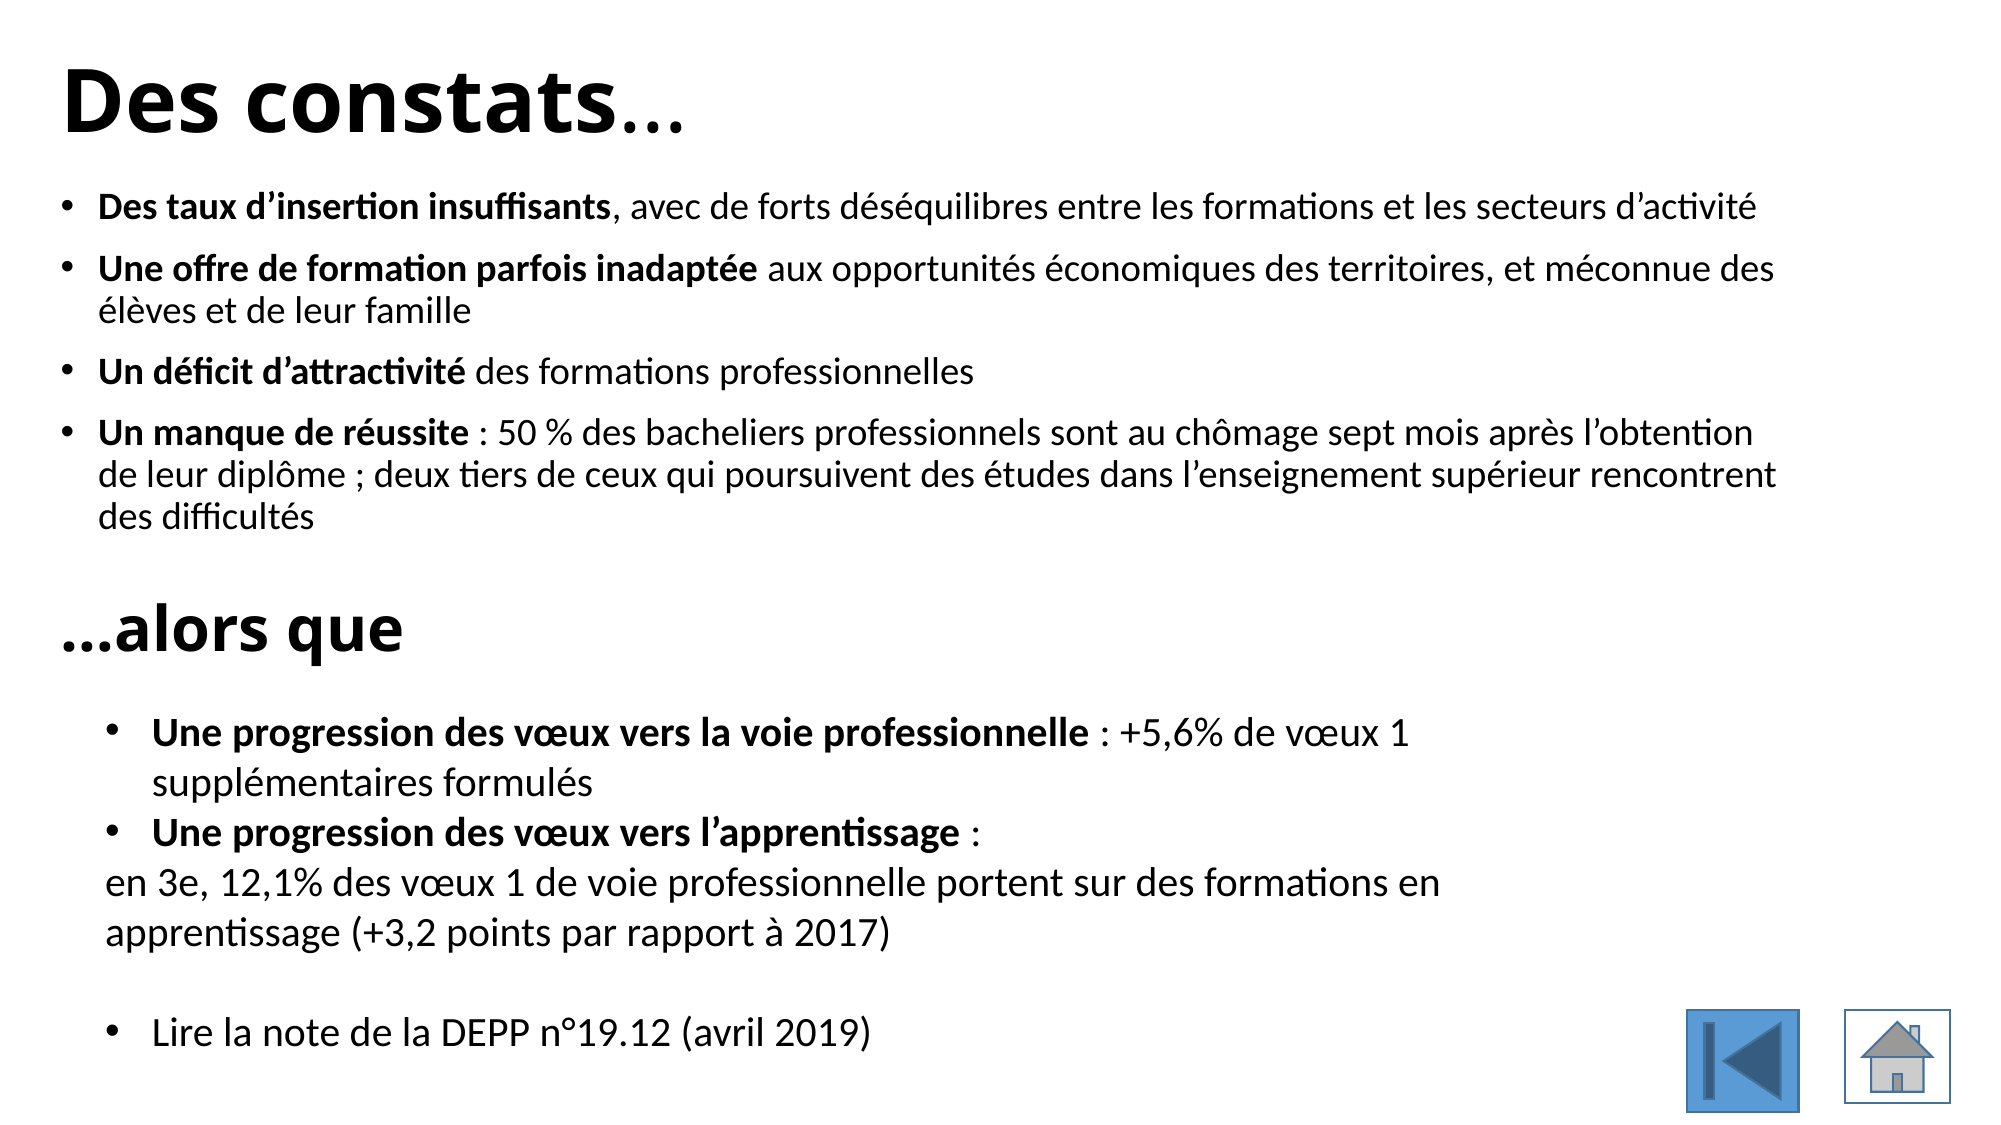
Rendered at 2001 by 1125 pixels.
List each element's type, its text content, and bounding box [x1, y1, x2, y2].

text_box Une progression des vœux vers la voie professionnelle : +5,6% de vœux 1 supplémentaires formulés Une progression des vœux vers l’apprentissage : en 3e, 12,1% des vœux 1 de voie professionnelle portent sur des formations en apprentissage (+3,2 points par rapport à 2017) Lire la note de la DEPP n°19.12 (avril 2019) [90, 652, 1539, 1108]
title Des constats… [45, 48, 1456, 266]
text_box [1686, 1009, 1800, 1113]
text_box [1844, 1009, 1951, 1104]
list Des taux d’insertion insuffisants, avec de forts déséquilibres entre les formations et les secteurs d’activité Une offre de formation parfois inadaptée aux opportunités économiques des territoires, et méconnue des élèves et de leur famille Un déficit d’attractivité des formations professionnelles Un manque de réussite : 50 % des bacheliers professionnels sont au chômage sept mois après l’obtention de leur diplôme ; deux tiers de ceux qui poursuivent des études dans l’enseignement supérieur rencontrent des difficultés [45, 94, 1799, 581]
text_box …alors que [45, 580, 1456, 747]
